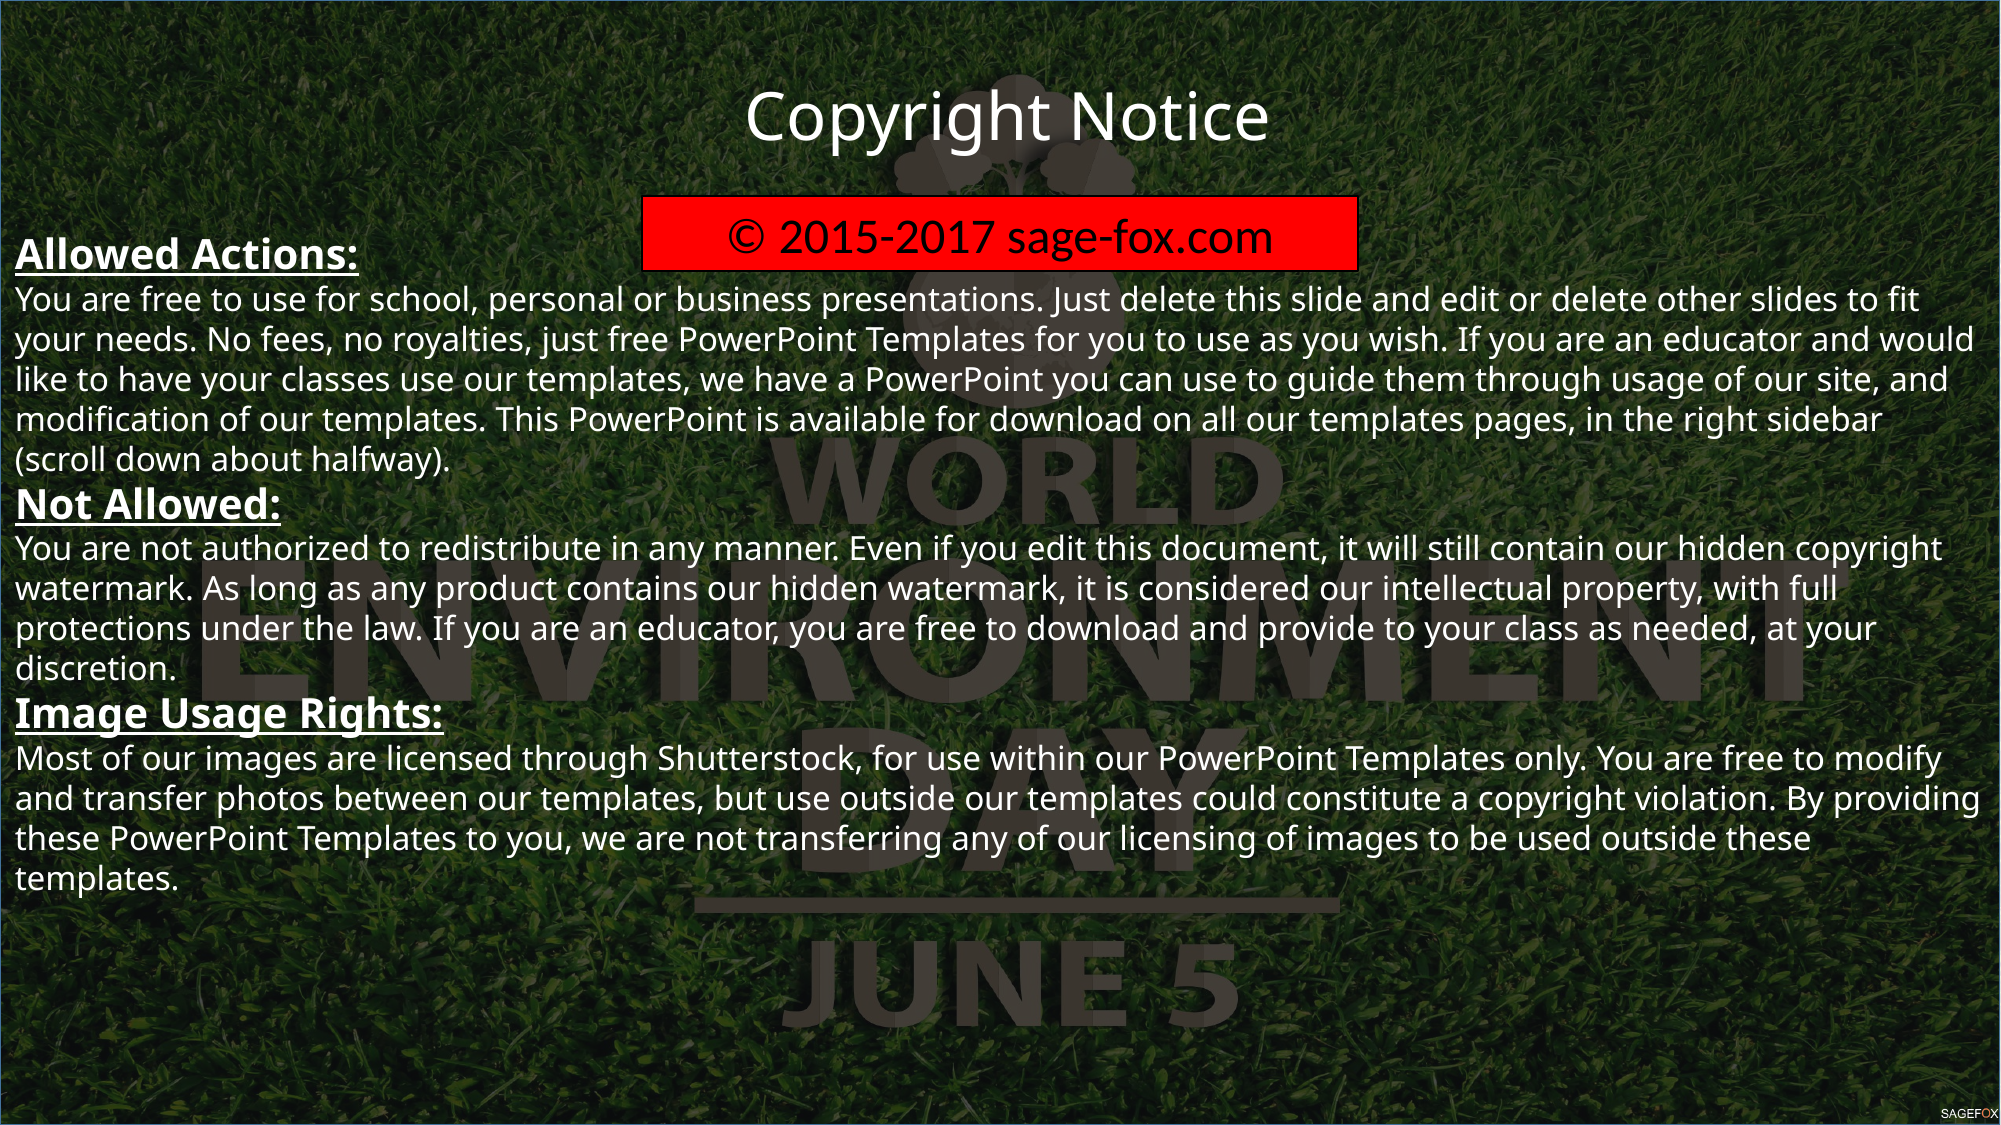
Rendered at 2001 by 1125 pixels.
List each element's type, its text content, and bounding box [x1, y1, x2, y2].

text_box Allowed Actions: You are free to use for school, personal or business presentations. Just delete this slide and edit or delete other slides to fit your needs. No fees, no royalties, just free PowerPoint Templates for you to use as you wish. If you are an educator and would like to have your classes use our templates, we have a PowerPoint you can use to guide them through usage of our site, and modification of our templates. This PowerPoint is available for download on all our templates pages, in the right sidebar (scroll down about halfway). Not Allowed: You are not authorized to redistribute in any manner. Even if you edit this document, it will still contain our hidden copyright watermark. As long as any product contains our hidden watermark, it is considered our intellectual property, with full protections under the law. If you are an educator, you are free to download and provide to your class as needed, at your discretion. Image Usage Rights: Most of our images are licensed through Shutterstock, for use within our PowerPoint Templates only. You are free to modify and transfer photos between our templates, but use outside our templates could constitute a copyright violation. By providing these PowerPoint Templates to you, we are not transferring any of our licensing of images to be used outside these templates. [0, 0, 2000, 1125]
title Copyright Notice [493, 60, 1524, 178]
text_box © 2015-2017 sage-fox.com [641, 196, 1358, 272]
